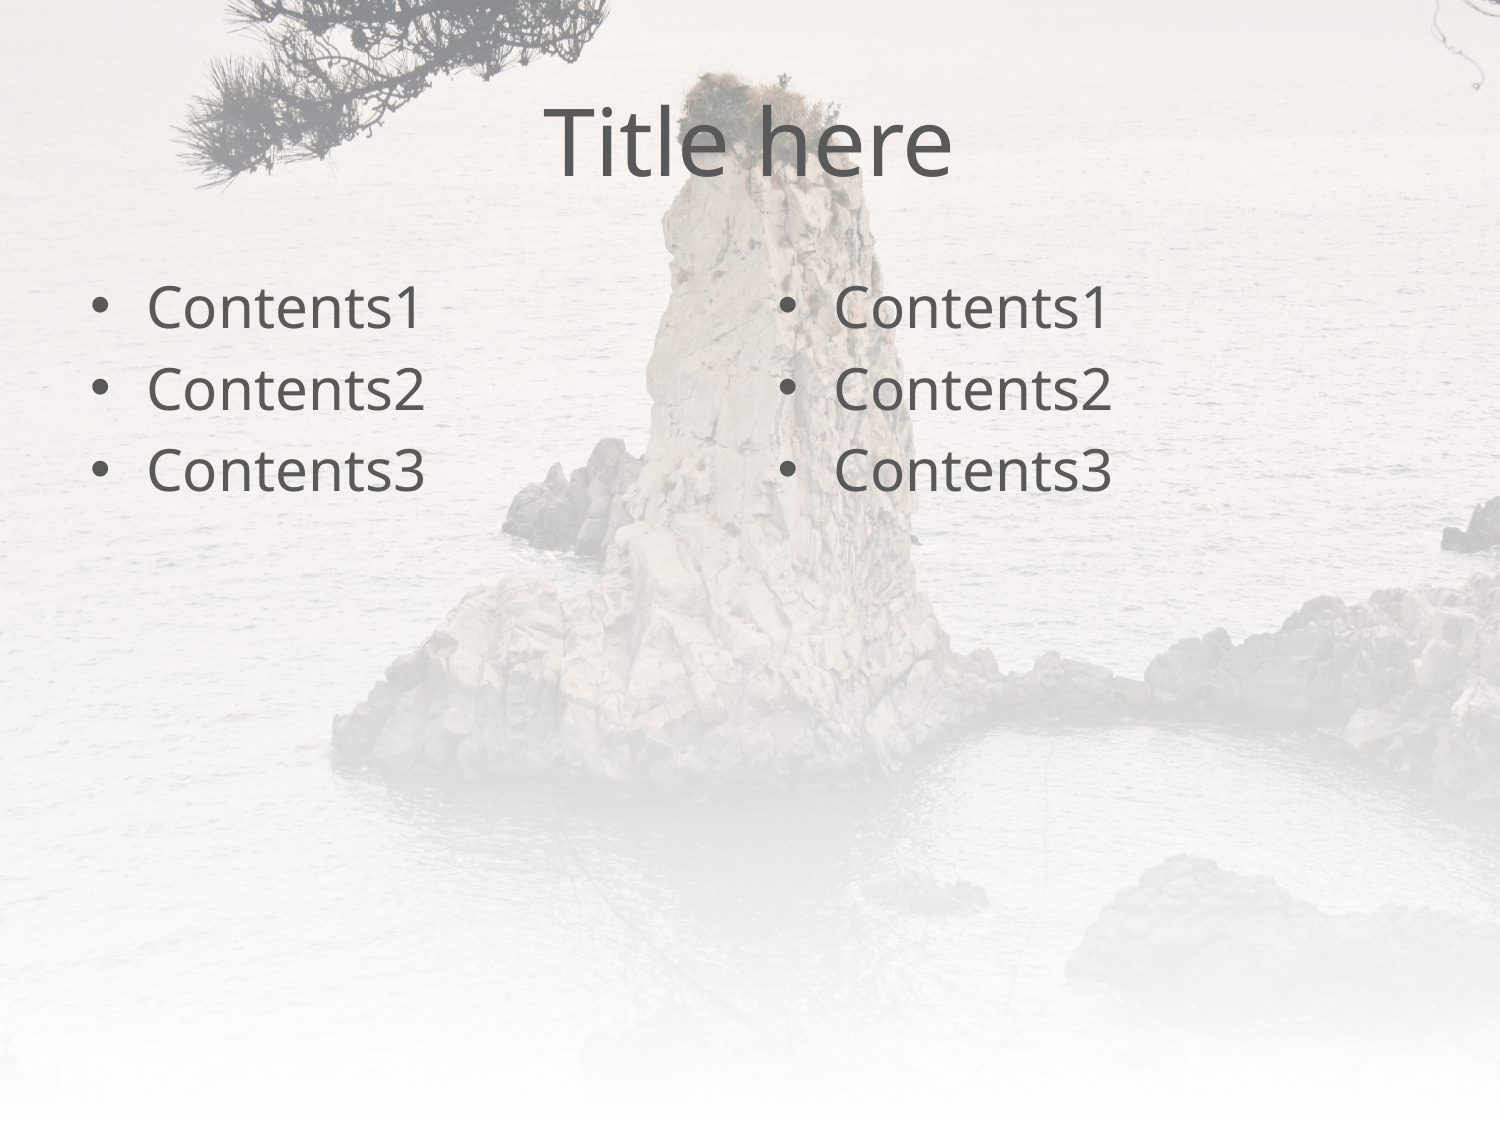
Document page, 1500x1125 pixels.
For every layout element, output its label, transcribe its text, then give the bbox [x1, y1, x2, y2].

text_box [0, 0, 1500, 1125]
list Contents1 Contents2 Contents3 [75, 262, 738, 1005]
list Contents1 Contents2 Contents3 [762, 262, 1425, 1005]
title Title here [75, 45, 1425, 233]
